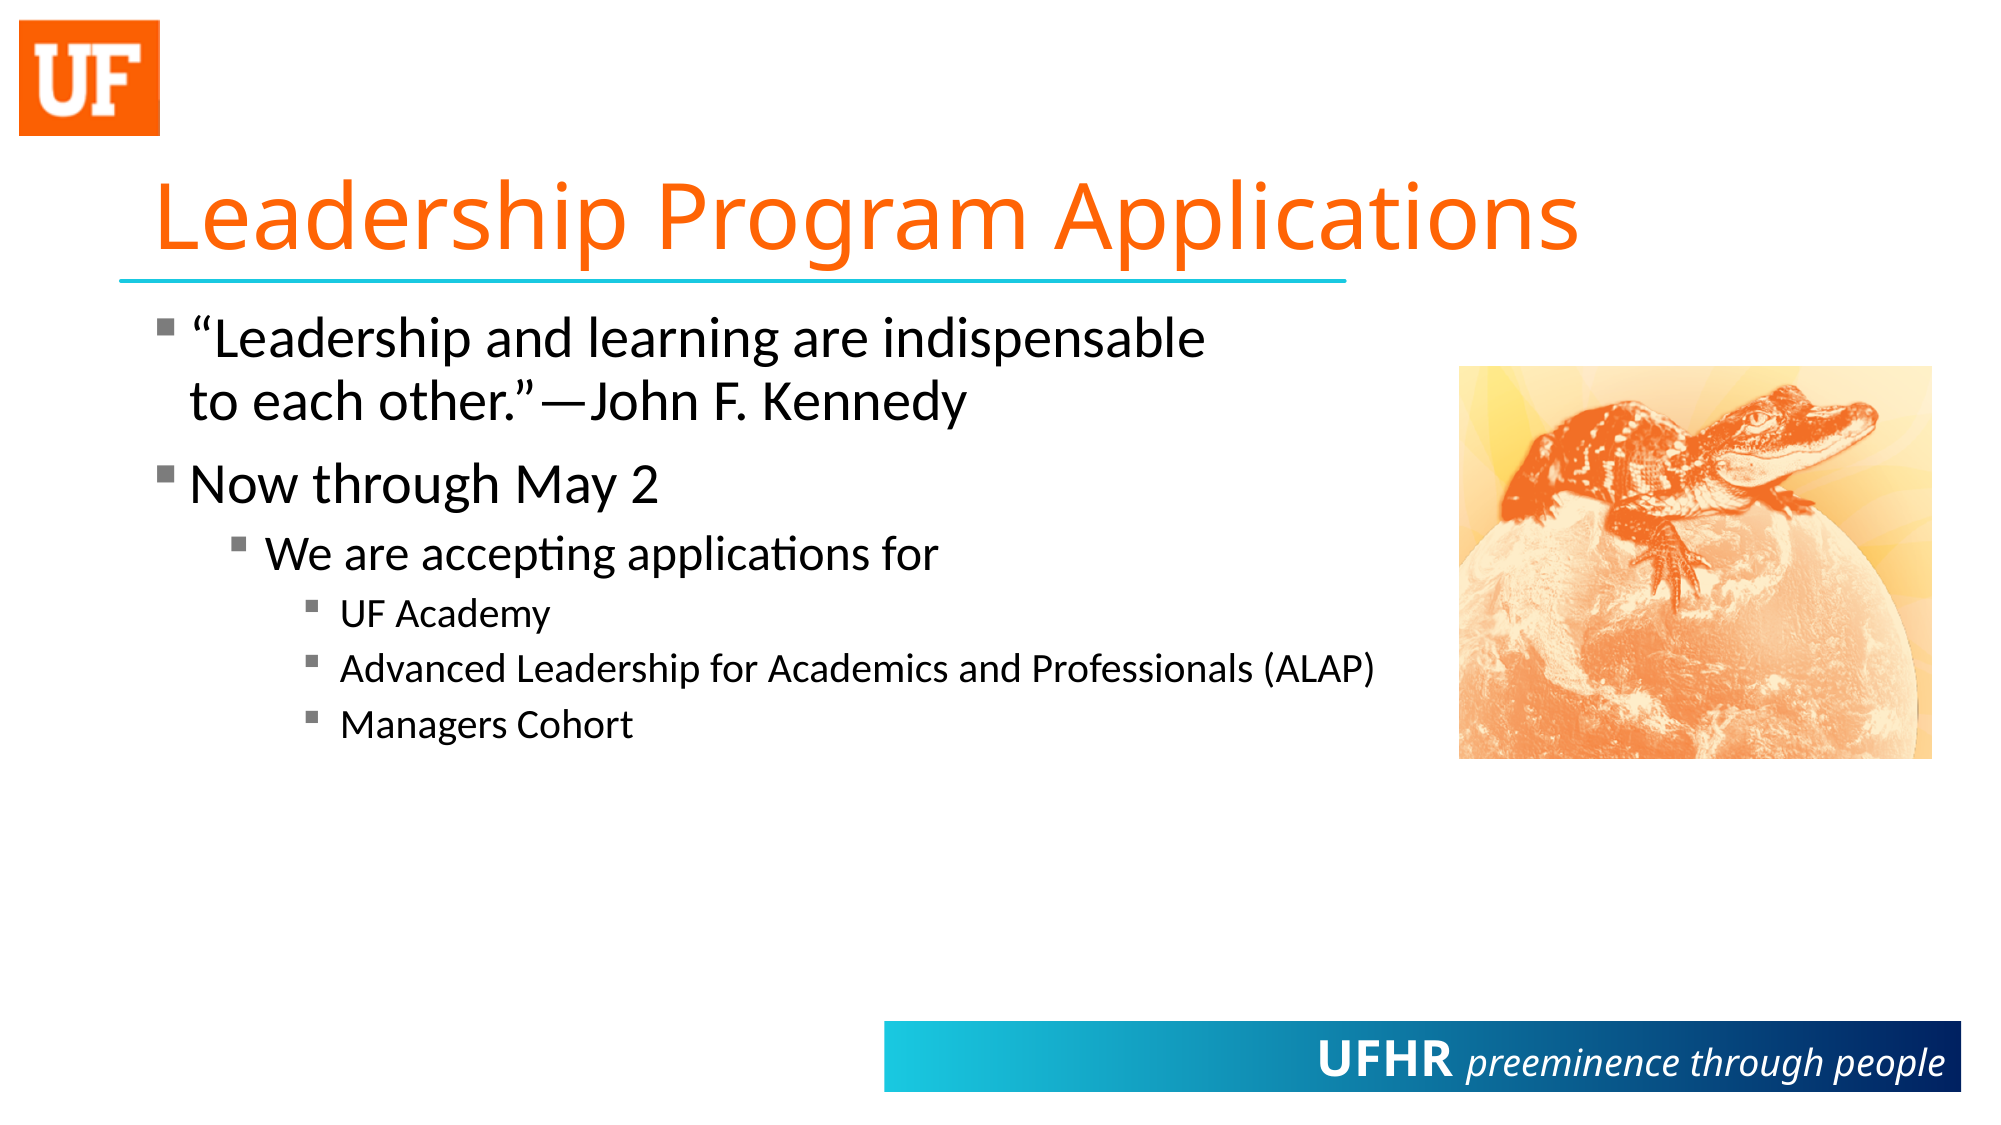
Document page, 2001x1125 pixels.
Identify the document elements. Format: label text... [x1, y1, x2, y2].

title Leadership Program Applications [137, 59, 1863, 278]
list “Leadership and learning are indispensable to each other.”—John F. Kennedy Now through May 2 We are accepting applications for UF Academy Advanced Leadership for Academics and Professionals (ALAP) Managers Cohort [137, 299, 1863, 1014]
picture [1459, 366, 1932, 759]
picture [19, 19, 160, 136]
